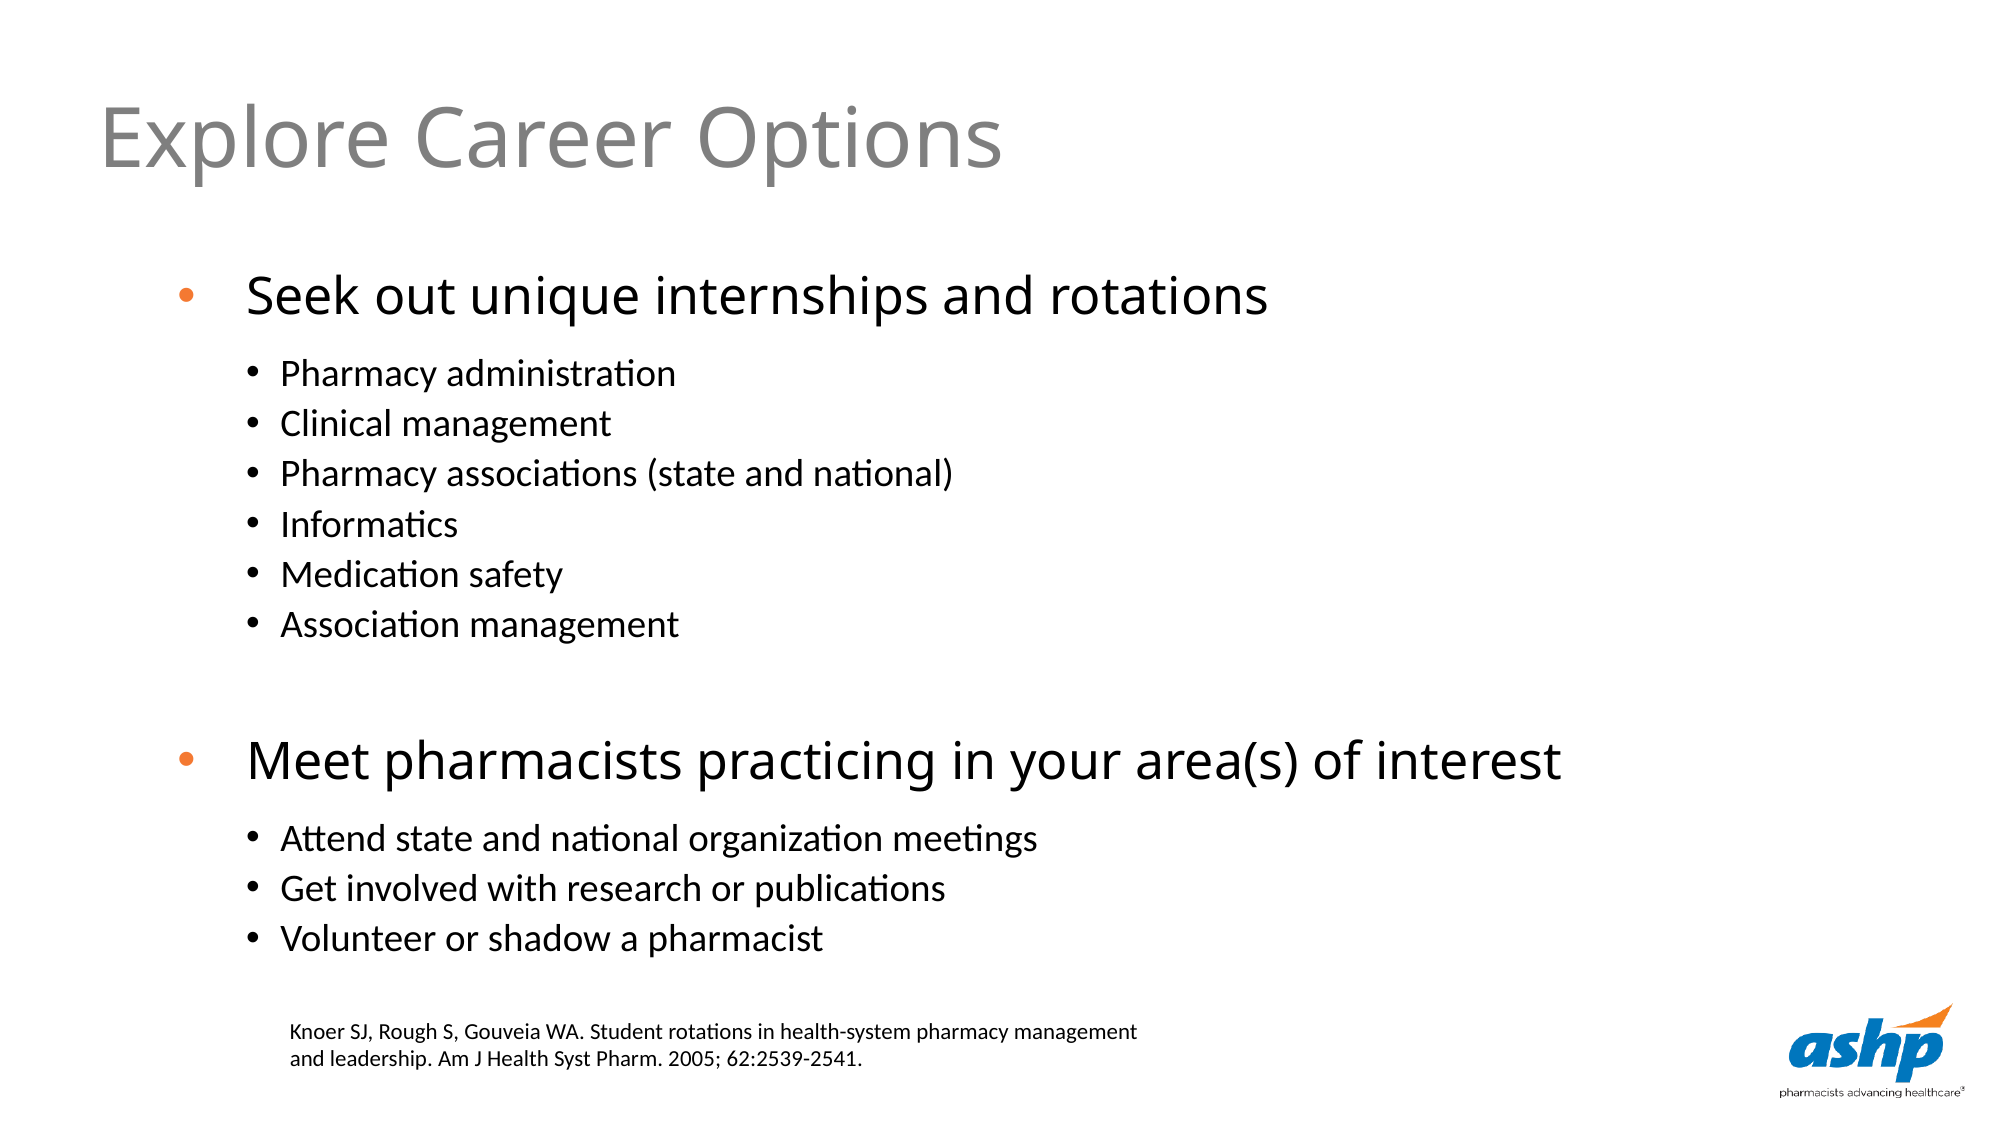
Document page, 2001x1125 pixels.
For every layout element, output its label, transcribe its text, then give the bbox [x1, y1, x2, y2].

picture [1780, 1003, 1965, 1098]
list Explore Career Options [83, 88, 1907, 240]
list Seek out unique internships and rotations Pharmacy administration Clinical management Pharmacy associations (state and national) Informatics Medication safety Association management Meet pharmacists practicing in your area(s) of interest Attend state and national organization meetings Get involved with research or publications Volunteer or shadow a pharmacist [162, 255, 1791, 972]
text_box Knoer SJ, Rough S, Gouveia WA. Student rotations in health-system pharmacy management and leadership. Am J Health Syst Pharm. 2005; 62:2539-2541. [274, 1009, 1163, 1079]
